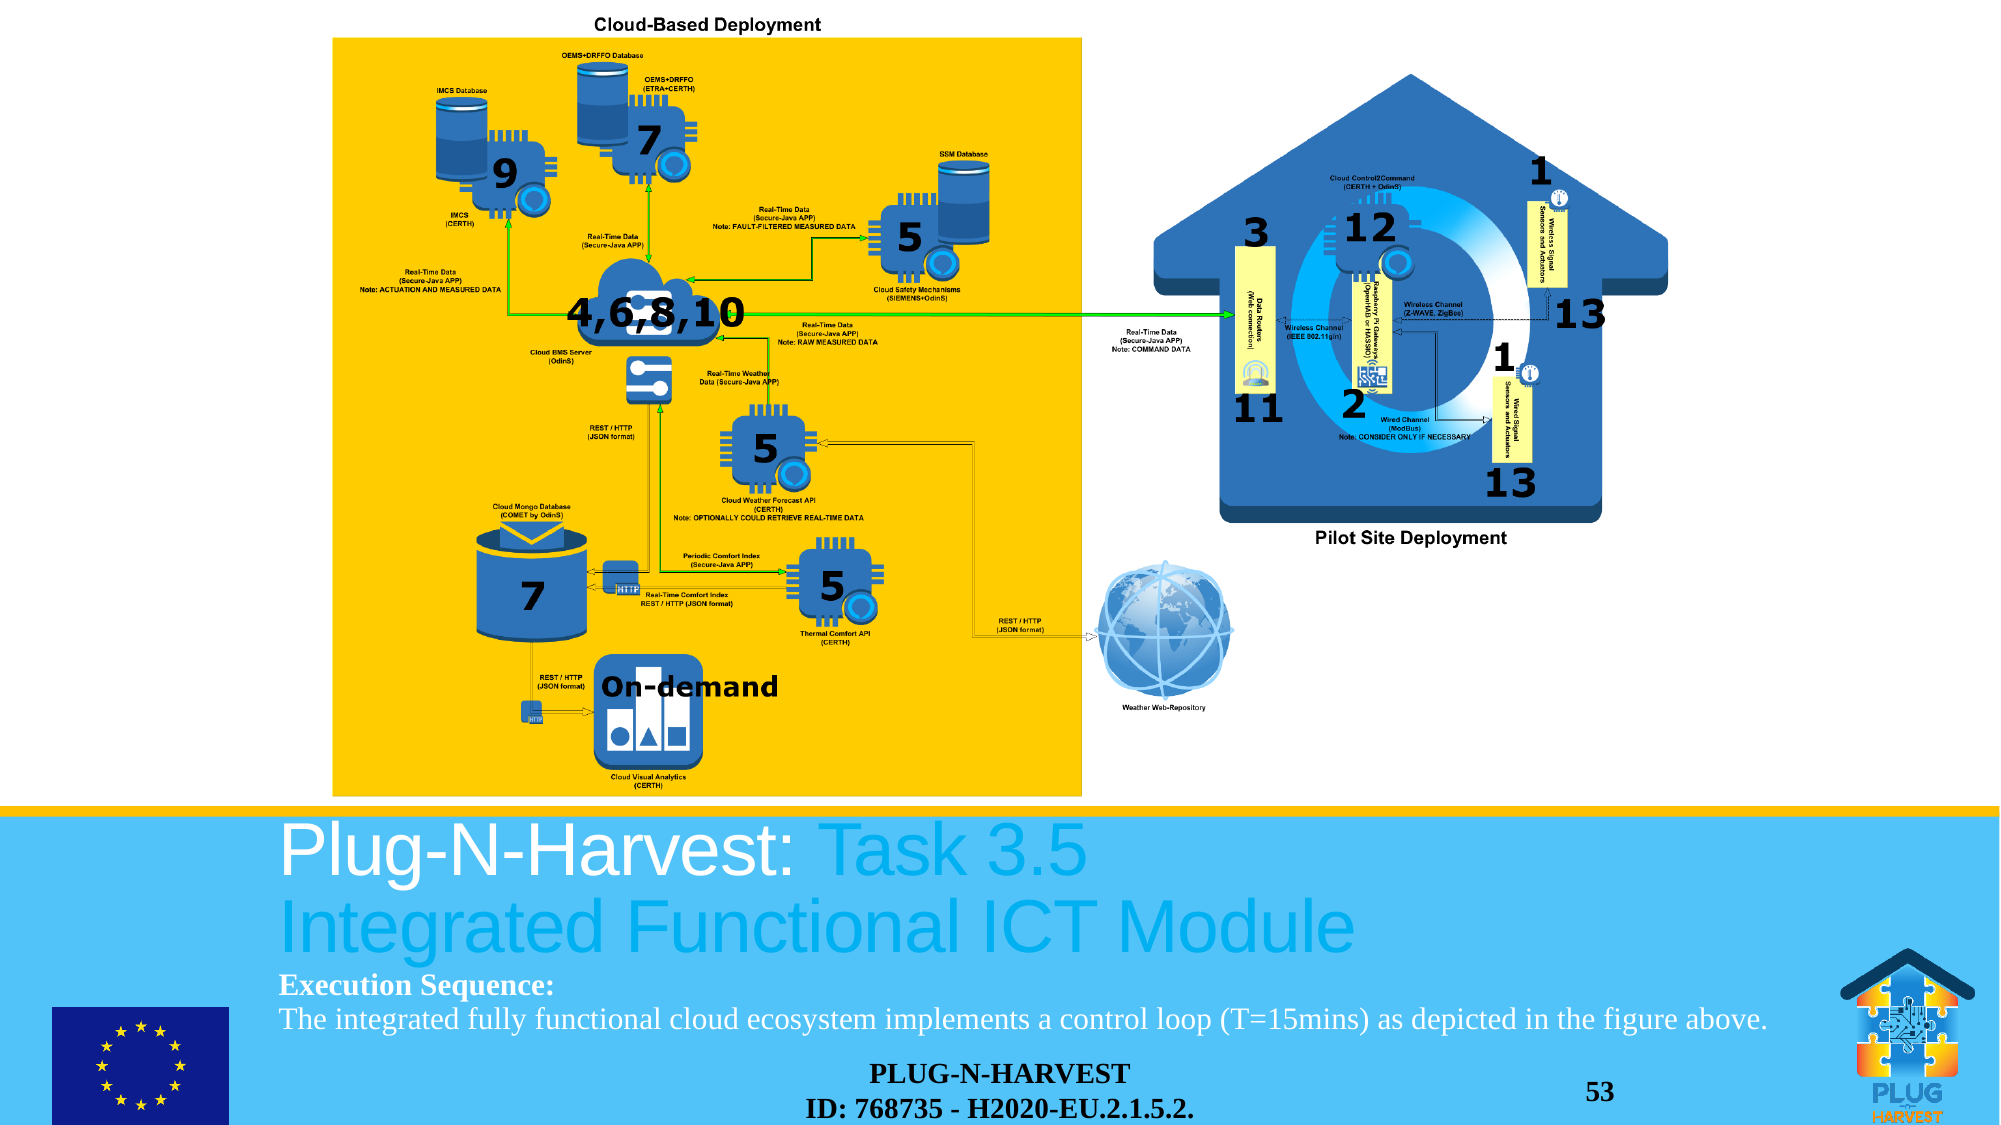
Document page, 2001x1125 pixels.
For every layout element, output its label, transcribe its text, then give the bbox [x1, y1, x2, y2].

picture [52, 1007, 229, 1125]
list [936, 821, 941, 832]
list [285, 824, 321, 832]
list Execution Sequence: The integrated fully functional cloud ecosystem implements a control loop (T=15mins) as depicted in the figure above. [263, 968, 1839, 1037]
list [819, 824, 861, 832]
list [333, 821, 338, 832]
picture [1814, 945, 2001, 1125]
footer PLUG-N-HARVEST ID: 768735 - H2020-EU.2.1.5.2. [604, 1059, 1396, 1120]
slide_number 53 [1414, 1059, 1631, 1120]
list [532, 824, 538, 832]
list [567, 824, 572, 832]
title Plug-N-Harvest: Task 3.5 Integrated Functional ICT Module [263, 832, 1839, 968]
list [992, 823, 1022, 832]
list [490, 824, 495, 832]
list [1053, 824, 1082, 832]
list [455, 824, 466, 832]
picture [325, 4, 1675, 802]
